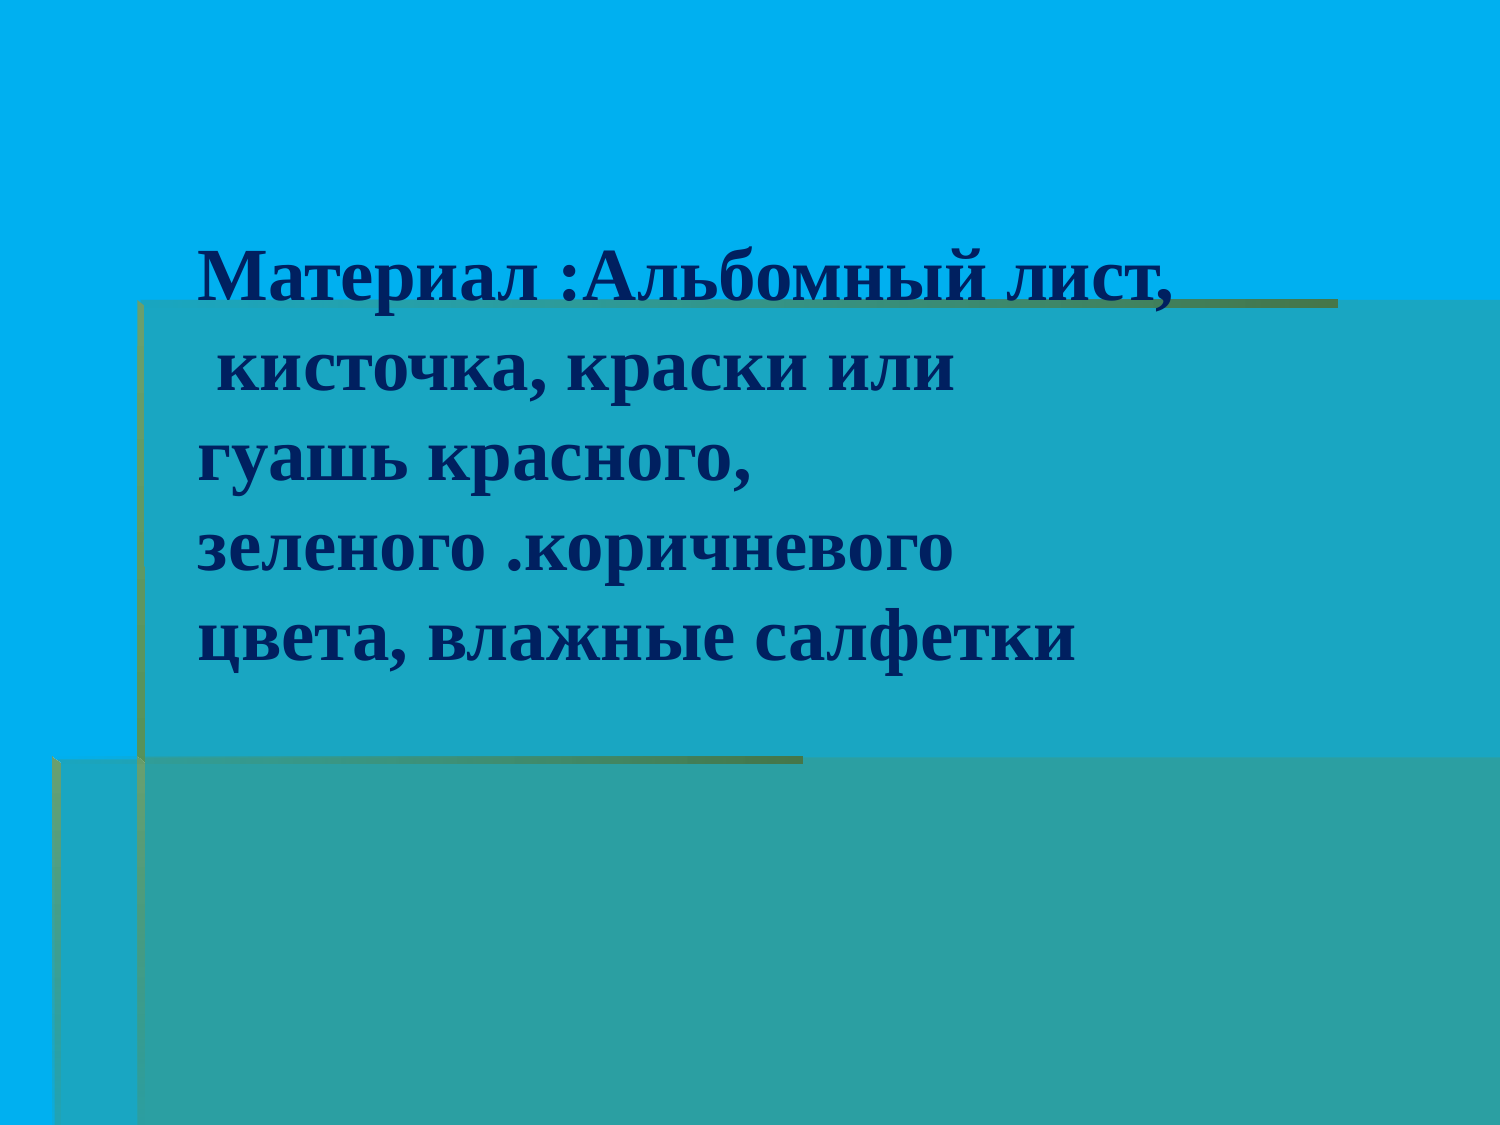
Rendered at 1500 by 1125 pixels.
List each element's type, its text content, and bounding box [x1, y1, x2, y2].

title Материал :Альбомный лист, кисточка, краски или гуашь красного, зеленого .коричневого цвета, влажные салфетки [182, 125, 1200, 646]
